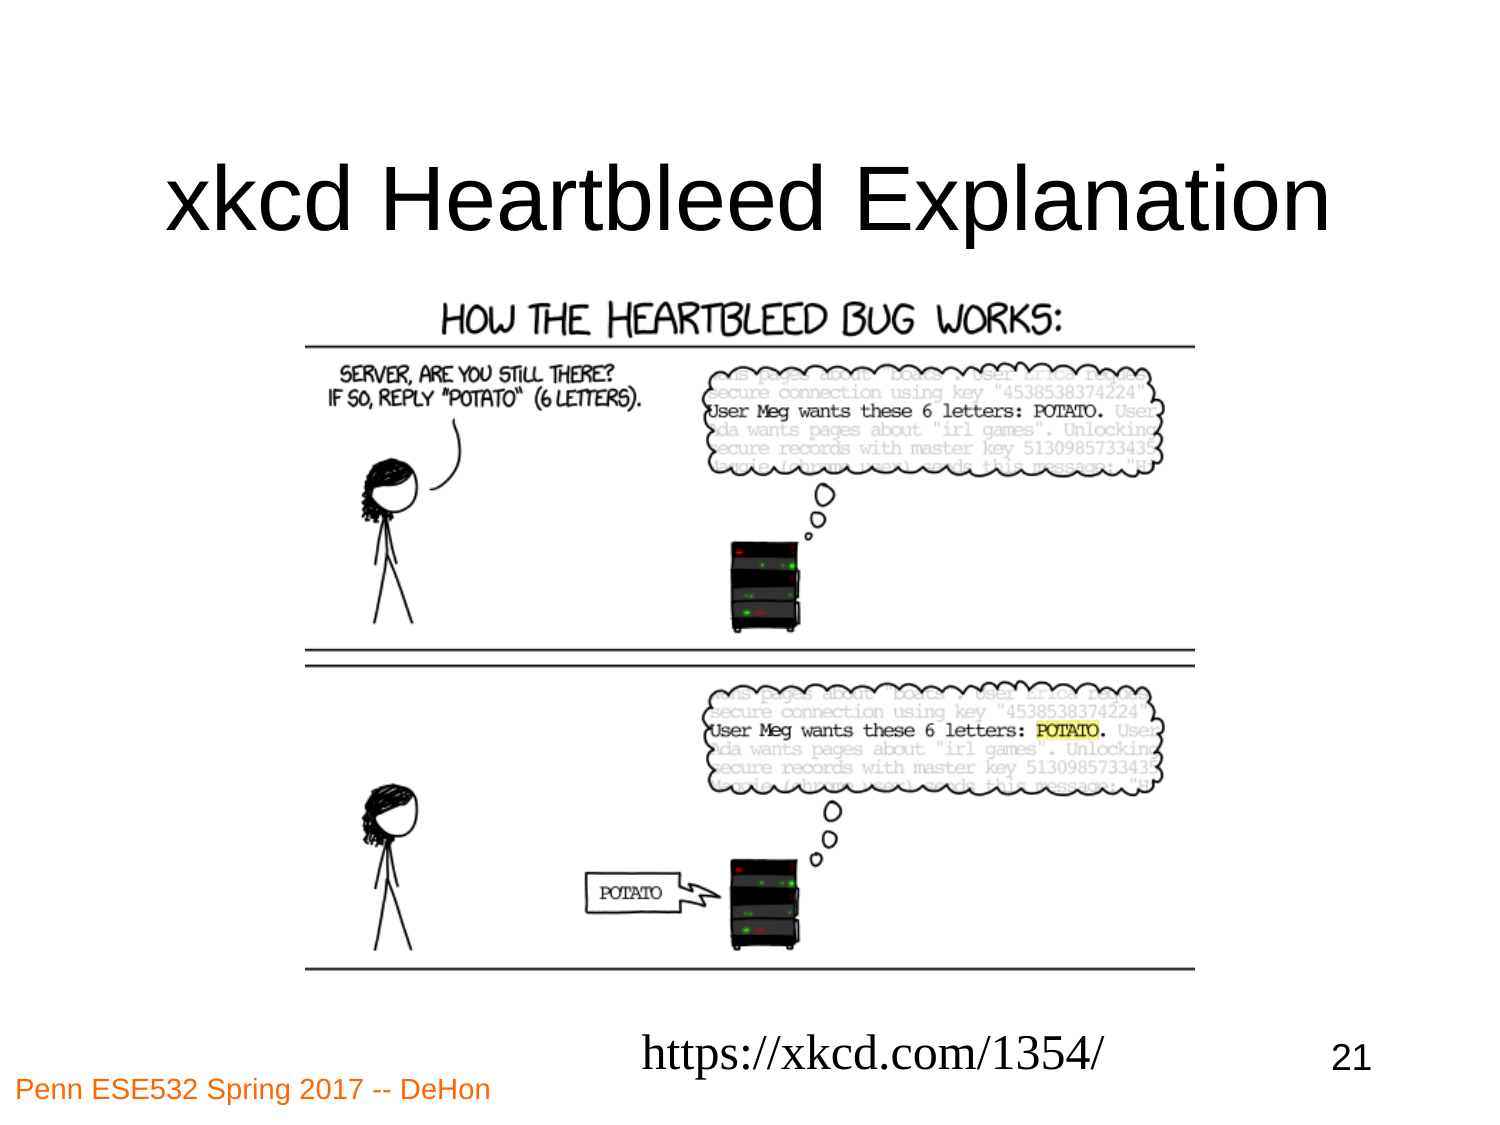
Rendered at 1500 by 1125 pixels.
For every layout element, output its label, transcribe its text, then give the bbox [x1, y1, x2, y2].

text_box https://xkcd.com/1354/ [626, 1012, 1121, 1088]
slide_number Penn ESE532 Spring 2017 -- DeHon [0, 1062, 613, 1125]
title xkcd Heartbleed Explanation [112, 99, 1388, 288]
slide_number 21 [1074, 1024, 1388, 1101]
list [112, 299, 1388, 976]
